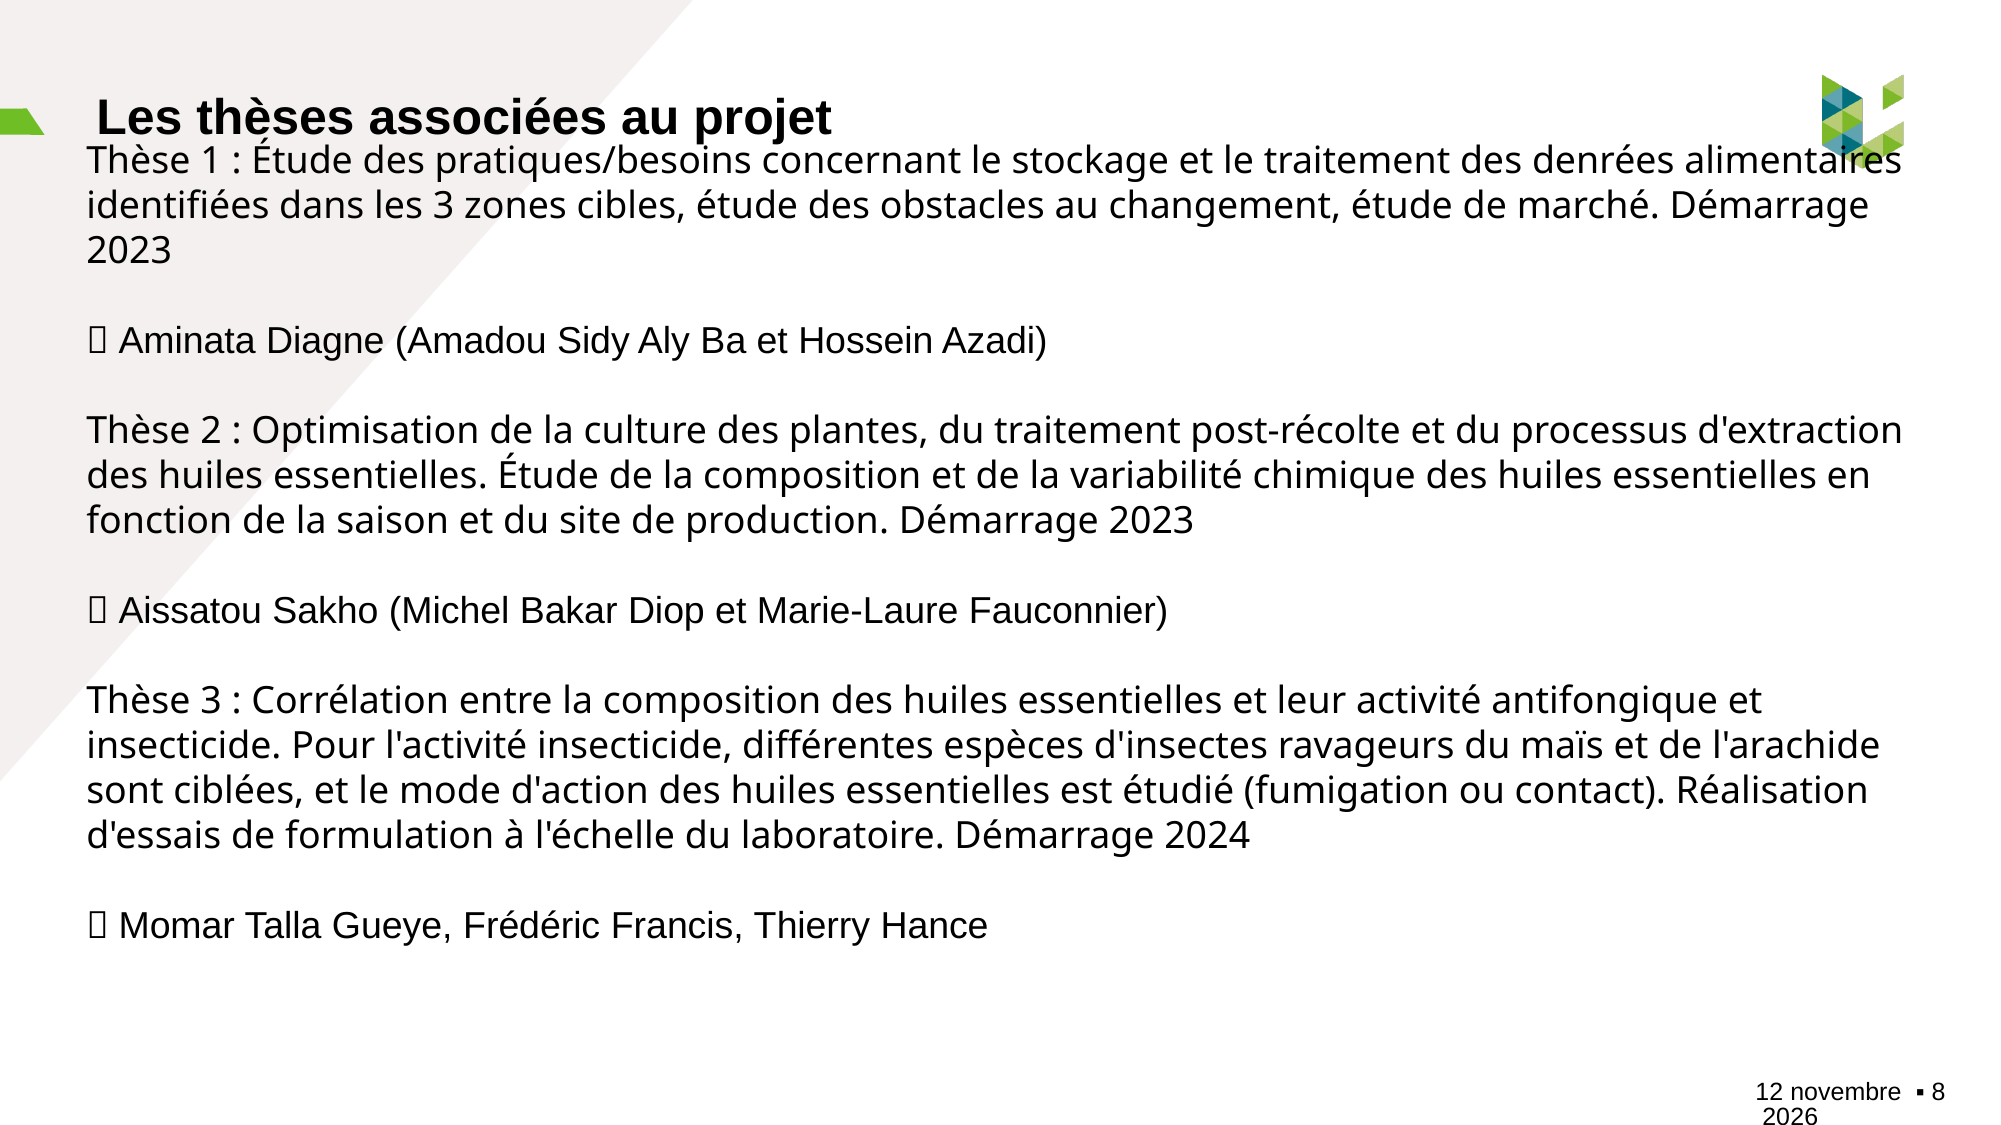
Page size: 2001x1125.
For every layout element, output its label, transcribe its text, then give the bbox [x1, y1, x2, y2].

title Les thèses associées au projet [96, 91, 1741, 128]
slide_number ▪︎ 8 [1900, 1056, 2000, 1125]
text_box Thèse 1 : Étude des pratiques/besoins concernant le stockage et le traitement des denrées alimentaires identifiées dans les 3 zones cibles, étude des obstacles au changement, étude de marché. Démarrage 2023  Aminata Diagne (Amadou Sidy Aly Ba et Hossein Azadi) Thèse 2 : Optimisation de la culture des plantes, du traitement post-récolte et du processus d'extraction des huiles essentielles. Étude de la composition et de la variabilité chimique des huiles essentielles en fonction de la saison et du site de production. Démarrage 2023  Aissatou Sakho (Michel Bakar Diop et Marie-Laure Fauconnier) Thèse 3 : Corrélation entre la composition des huiles essentielles et leur activité antifongique et insecticide. Pour l'activité insecticide, différentes espèces d'insectes ravageurs du maïs et de l'arachide sont ciblées, et le mode d'action des huiles essentielles est étudié (fumigation ou contact). Réalisation d'essais de formulation à l'échelle du laboratoire. Démarrage 2024  Momar Talla Gueye, Frédéric Francis, Thierry Hance [71, 128, 1929, 1044]
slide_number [1740, 1056, 1900, 1125]
picture [1803, 39, 1921, 128]
